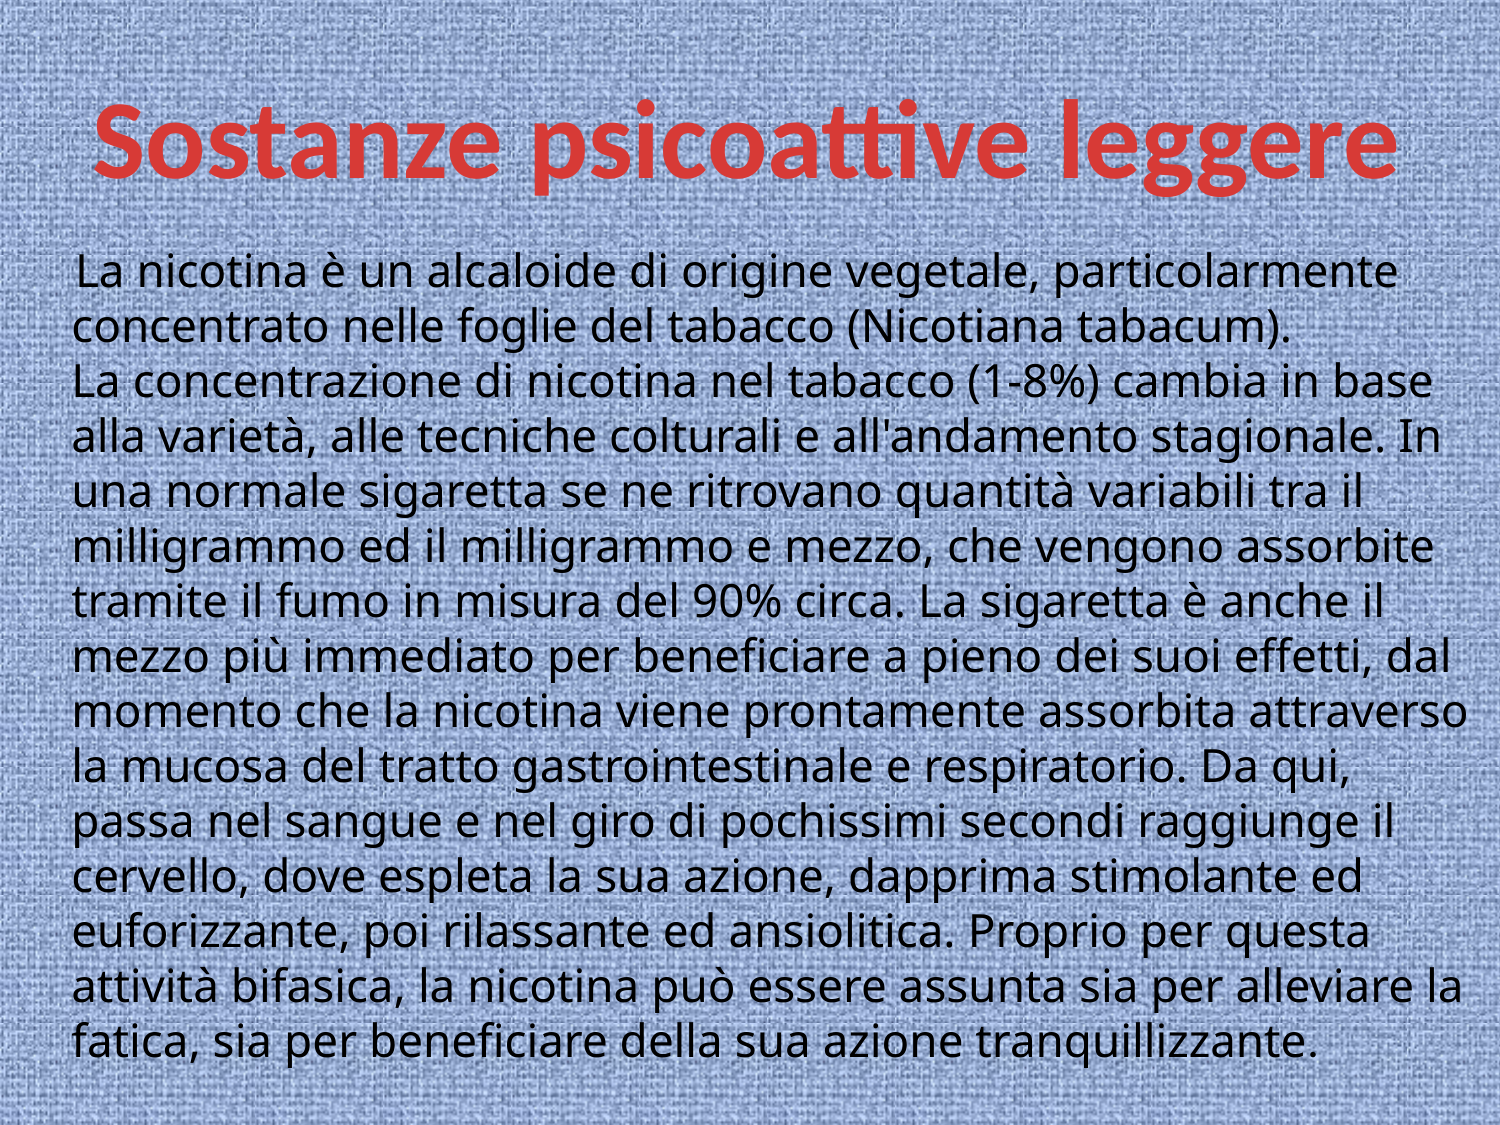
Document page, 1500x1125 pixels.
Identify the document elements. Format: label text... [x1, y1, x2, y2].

text_box Sostanze psicoattive leggere [77, 58, 1417, 209]
list La nicotina è un alcaloide di origine vegetale, particolarmente concentrato nelle foglie del tabacco (Nicotiana tabacum). La concentrazione di nicotina nel tabacco (1-8%) cambia in base alla varietà, alle tecniche colturali e all'andamento stagionale. In una normale sigaretta se ne ritrovano quantità variabili tra il milligrammo ed il milligrammo e mezzo, che vengono assorbite tramite il fumo in misura del 90% circa. La sigaretta è anche il mezzo più immediato per beneficiare a pieno dei suoi effetti, dal momento che la nicotina viene prontamente assorbita attraverso la mucosa del tratto gastrointestinale e respiratorio. Da qui, passa nel sangue e nel giro di pochissimi secondi raggiunge il cervello, dove espleta la sua azione, dapprima stimolante ed euforizzante, poi rilassante ed ansiolitica. Proprio per questa attività bifasica, la nicotina può essere assunta sia per alleviare la fatica, sia per beneficiare della sua azione tranquillizzante. [0, 234, 1500, 1125]
